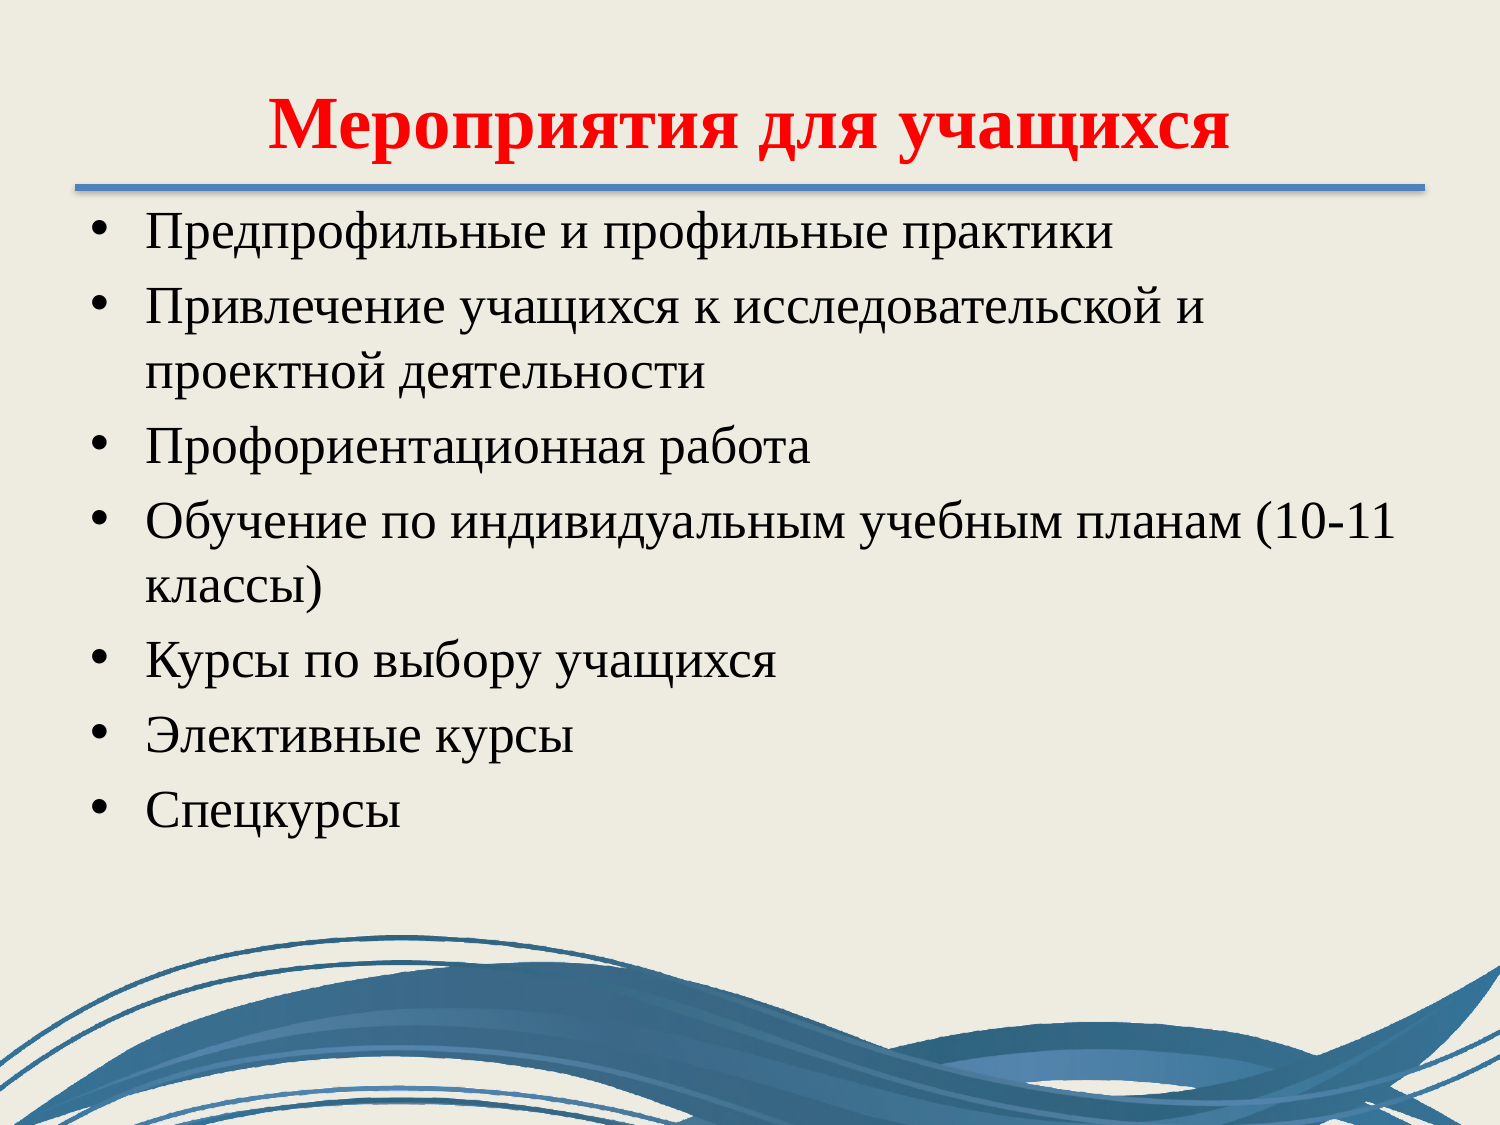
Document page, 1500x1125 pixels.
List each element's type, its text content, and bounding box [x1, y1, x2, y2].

title Мероприятия для учащихся [75, 62, 1425, 175]
picture [0, 935, 1500, 1125]
list Предпрофильные и профильные практики Привлечение учащихся к исследовательской и проектной деятельности Профориентационная работа Обучение по индивидуальным учебным планам (10-11 классы) Курсы по выбору учащихся Элективные курсы Спецкурсы [75, 187, 1425, 850]
